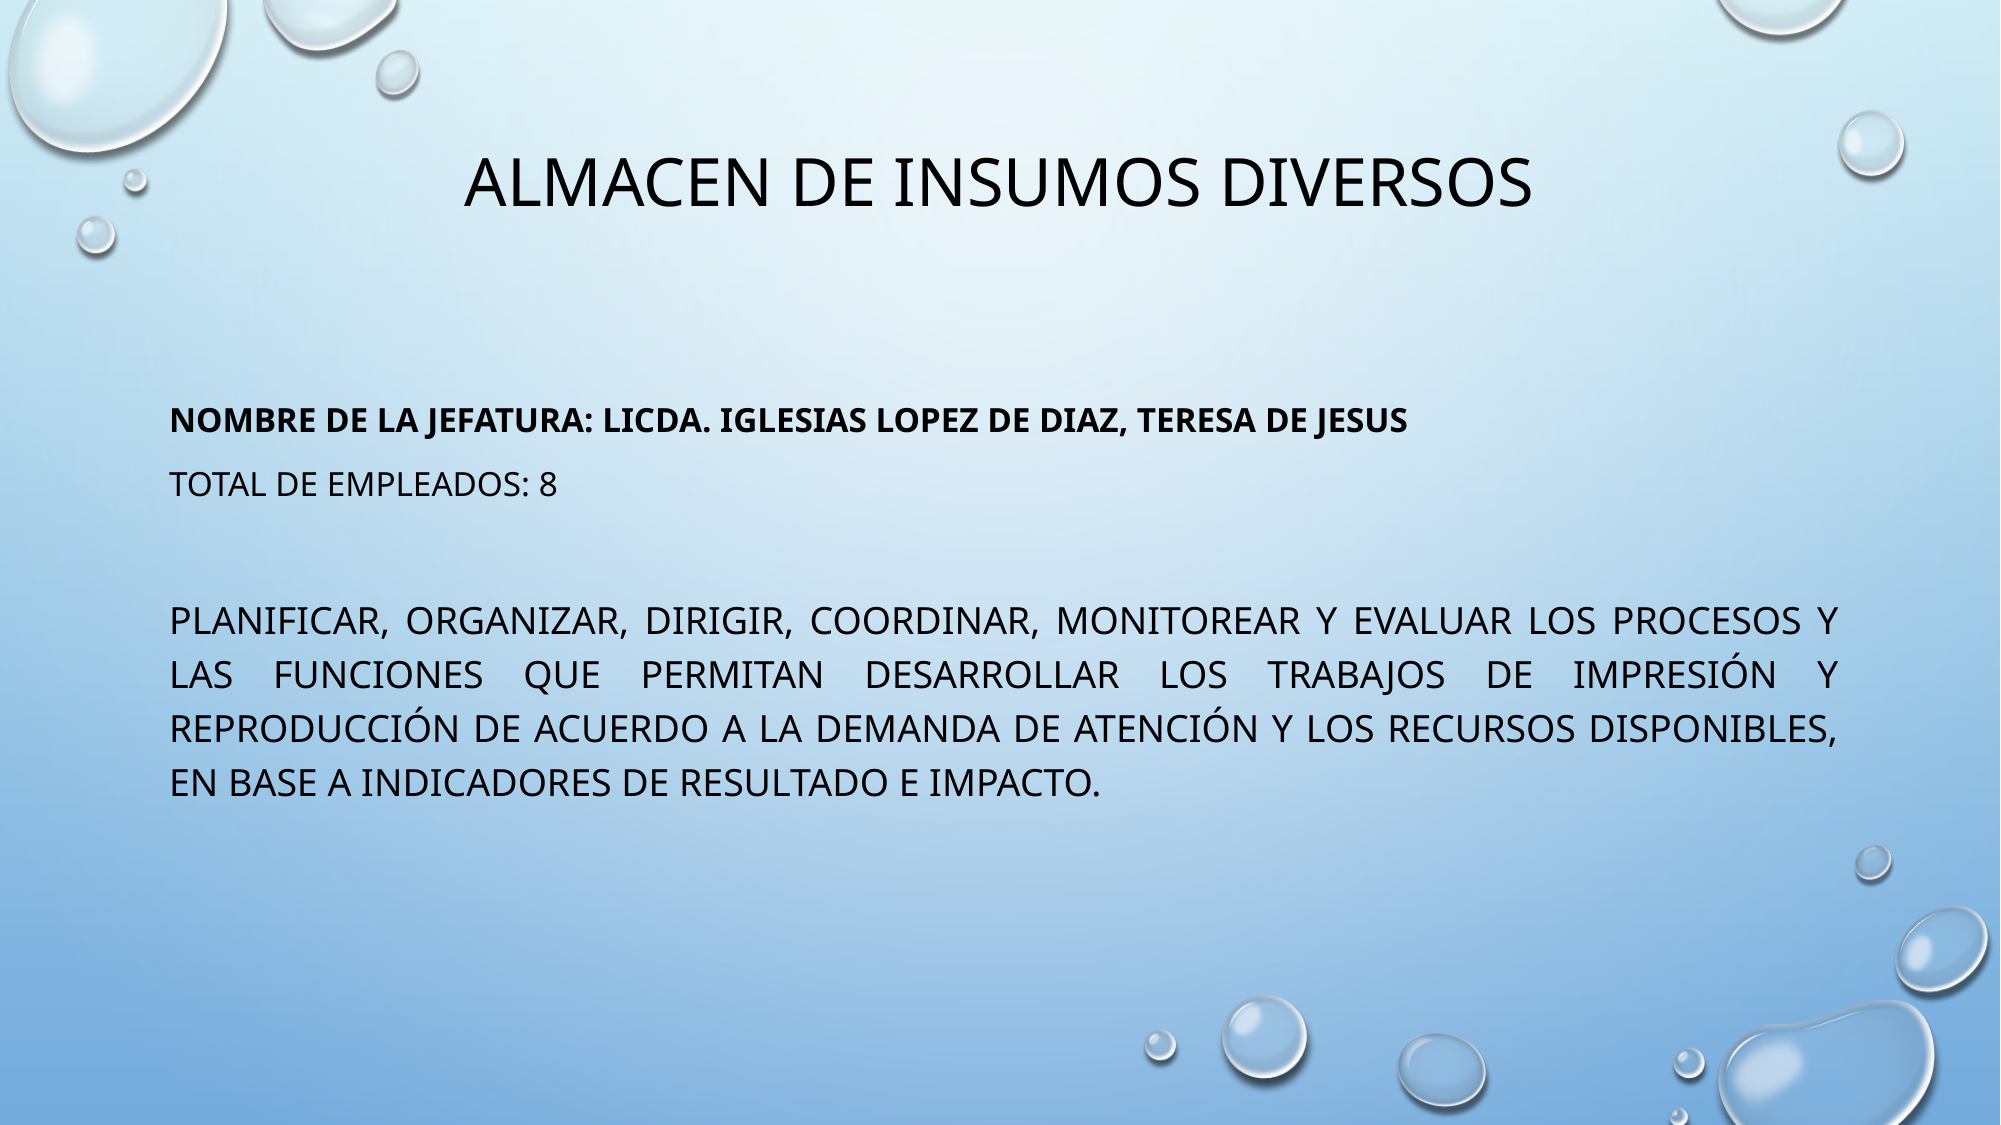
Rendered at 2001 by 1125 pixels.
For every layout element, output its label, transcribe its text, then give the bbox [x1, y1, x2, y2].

picture [0, 0, 2000, 1125]
title ALMACEN DE INSUMOS DIVERSOS [149, 99, 1851, 270]
list Nombre de la Jefatura: licda. IGLESIAS LOPEZ DE DIAZ, TERESA DE JESUS Total de Empleados: 8 Planificar, organizar, dirigir, coordinar, monitorear y evaluar los procesos y las funciones que permitan desarrollar los trabajos de impresión y reproducción de acuerdo a la demanda de atención y los recursos disponibles, en base a indicadores de resultado e impacto. [154, 244, 1855, 956]
